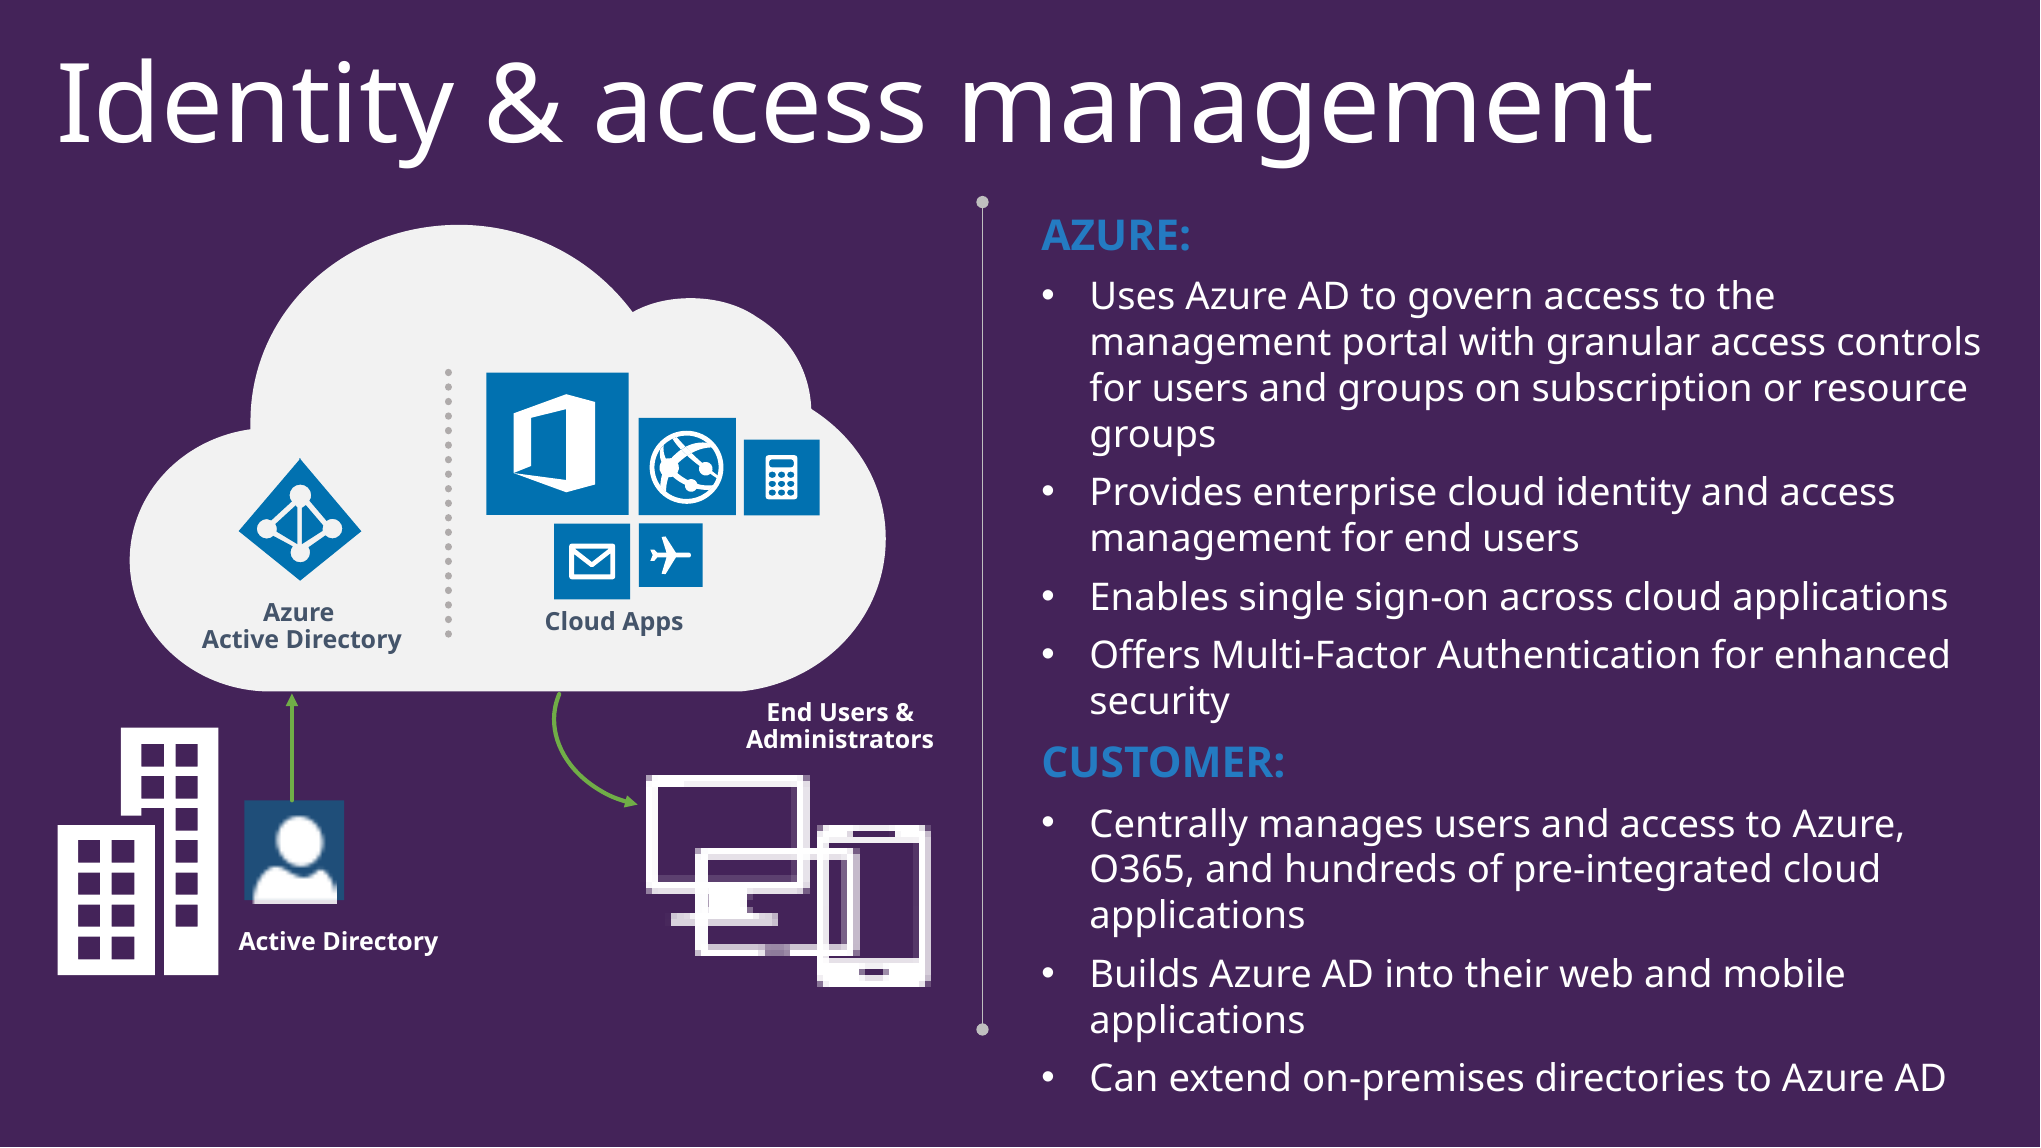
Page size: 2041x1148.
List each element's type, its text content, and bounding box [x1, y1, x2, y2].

text_box [20, 0, 2040, 203]
text_box [256, 224, 804, 372]
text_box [57, 372, 951, 990]
text_box AZURE: Uses Azure AD to govern access to the management portal with granular access controls for users and groups on subscription or resource groups Provides enterprise cloud identity and access management for end users Enables single sign-on across cloud applications Offers Multi-Factor Authentication for enhanced security CUSTOMER: Centrally manages users and access to Azure, O365, and hundreds of pre-integrated cloud applications Builds Azure AD into their web and mobile applications Can extend on-premises directories to Azure AD [1029, 202, 2020, 1105]
title Identity & access management [40, 38, 1888, 174]
